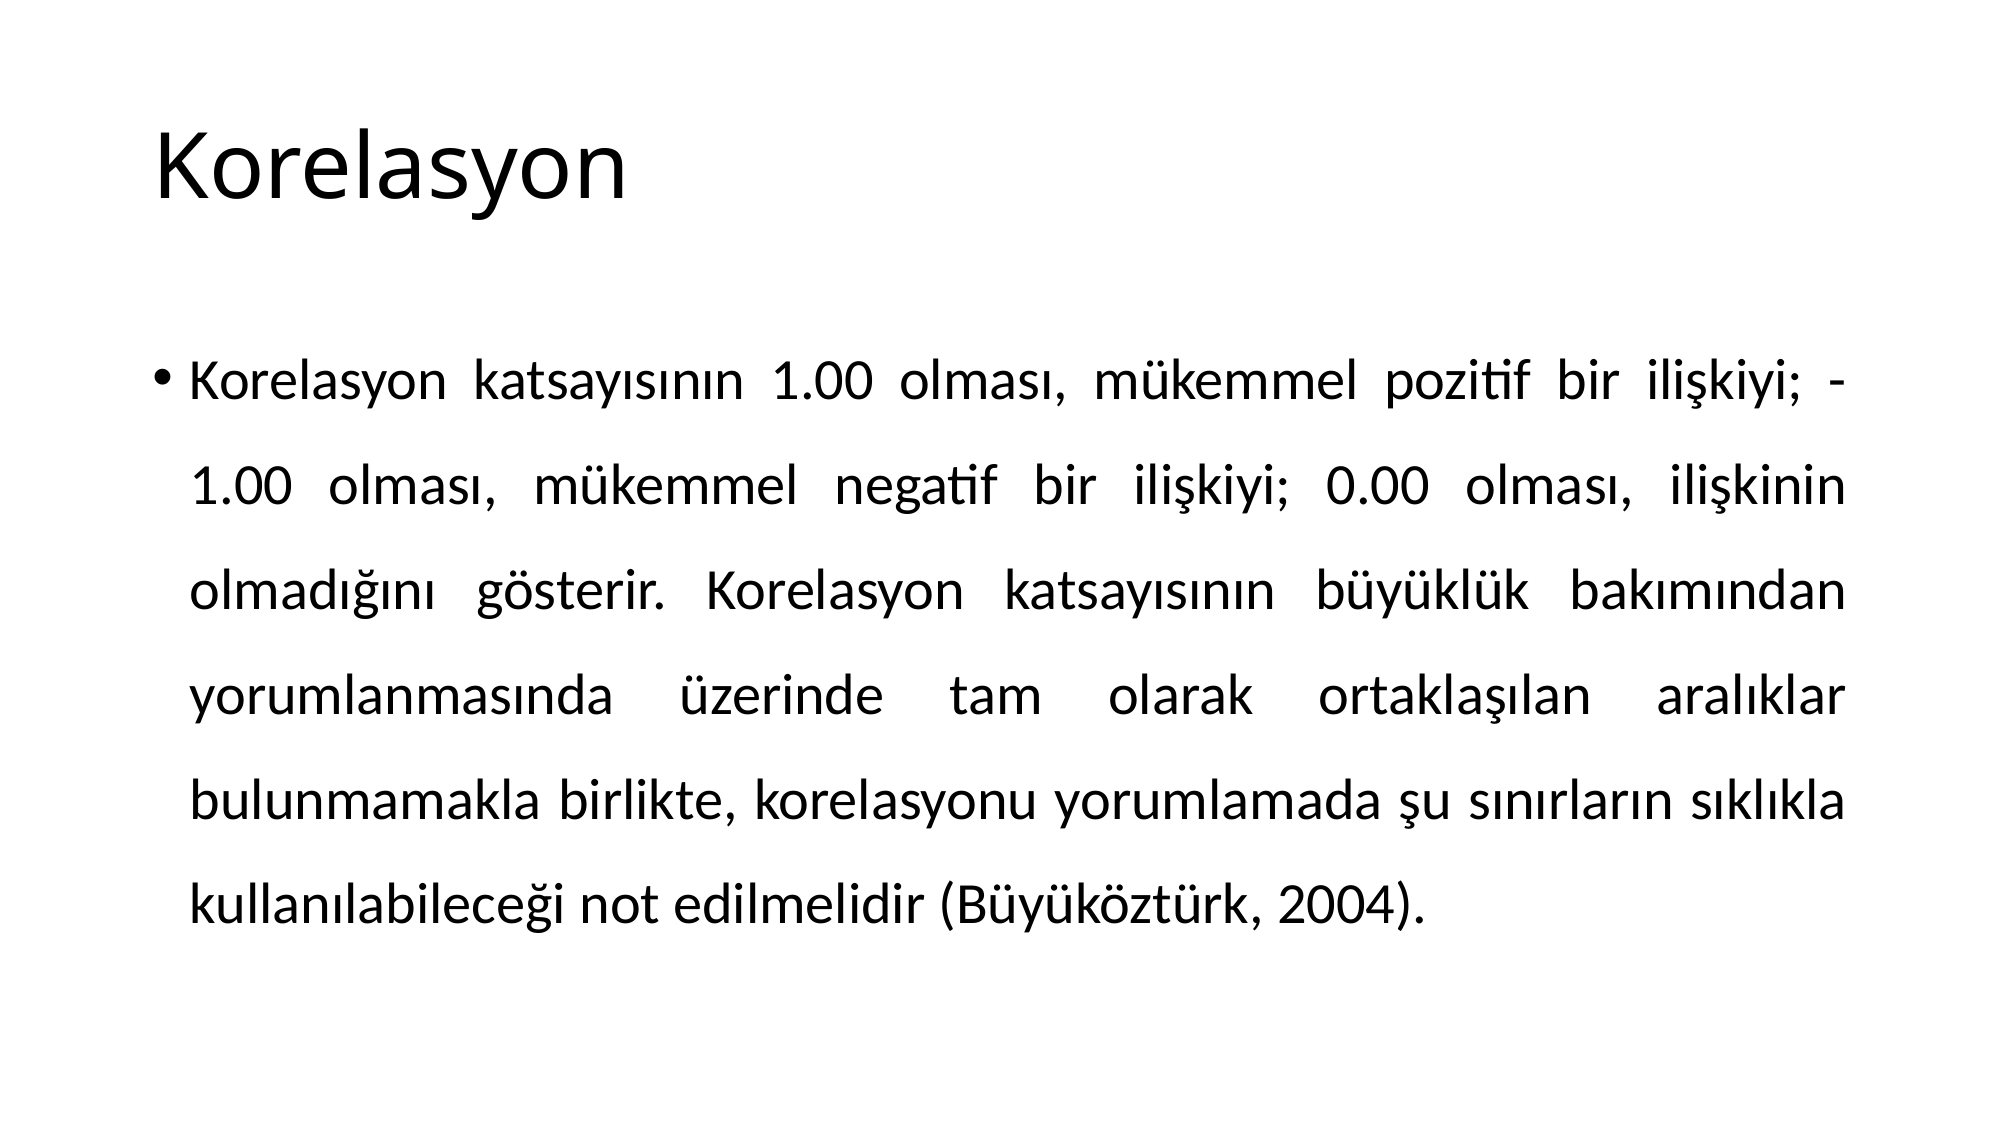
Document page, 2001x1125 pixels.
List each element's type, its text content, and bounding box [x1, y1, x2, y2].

list Korelasyon katsayısının 1.00 olması, mükemmel pozitif bir ilişkiyi; -1.00 olması, mükemmel negatif bir ilişkiyi; 0.00 olması, ilişkinin olmadığını gösterir. Korelasyon katsayısının büyüklük bakımından yorumlanmasında üzerinde tam olarak ortaklaşılan aralıklar bulunmamakla birlikte, korelasyonu yorumlamada şu sınırların sıklıkla kullanılabileceği not edilmelidir (Büyüköztürk, 2004). [137, 299, 1863, 1014]
title Korelasyon [137, 59, 1863, 278]
